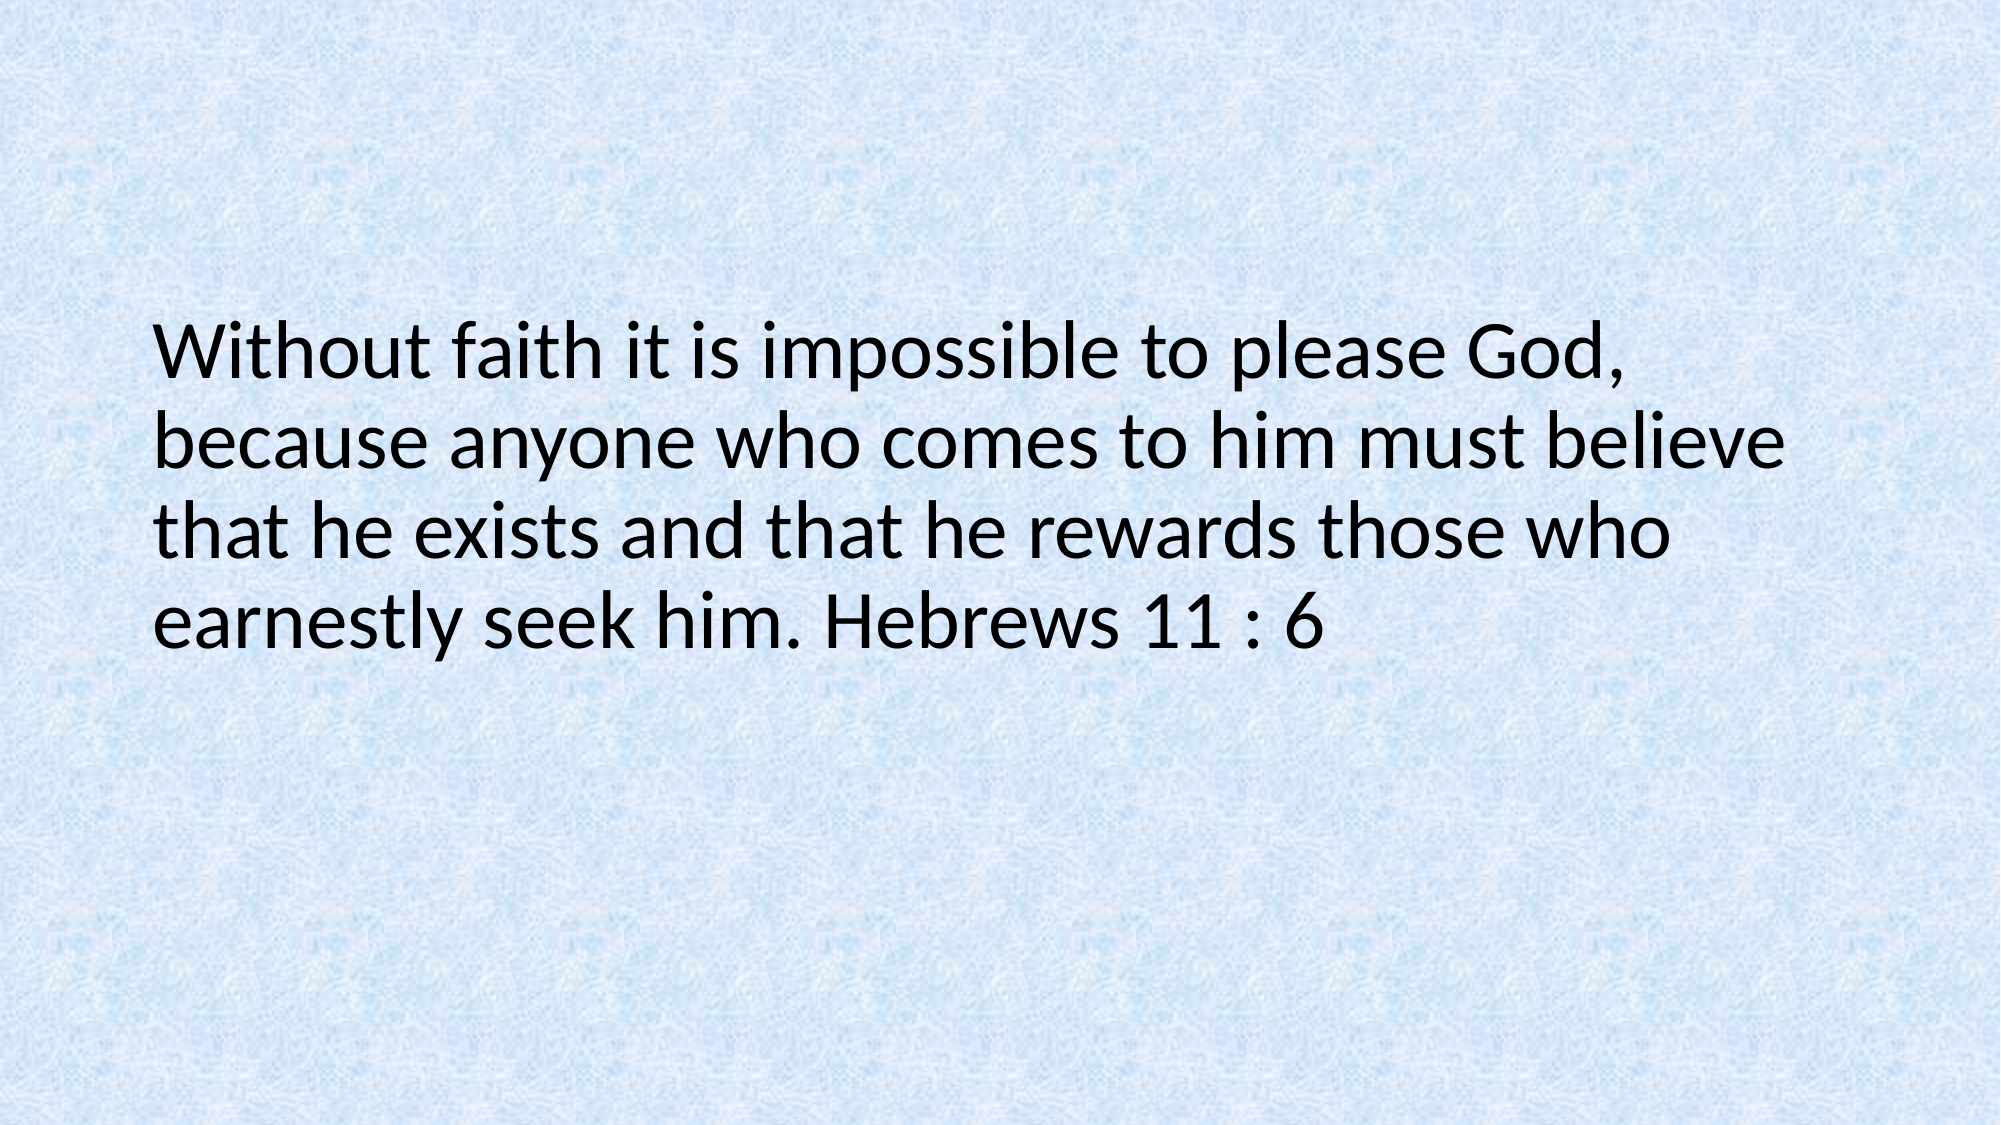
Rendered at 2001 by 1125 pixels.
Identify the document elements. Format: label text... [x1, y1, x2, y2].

picture [0, 0, 2001, 1125]
list Without faith it is impossible to please God, because anyone who comes to him must believe that he exists and that he rewards those who earnestly seek him. Hebrews 11 : 6 [137, 299, 1863, 1014]
